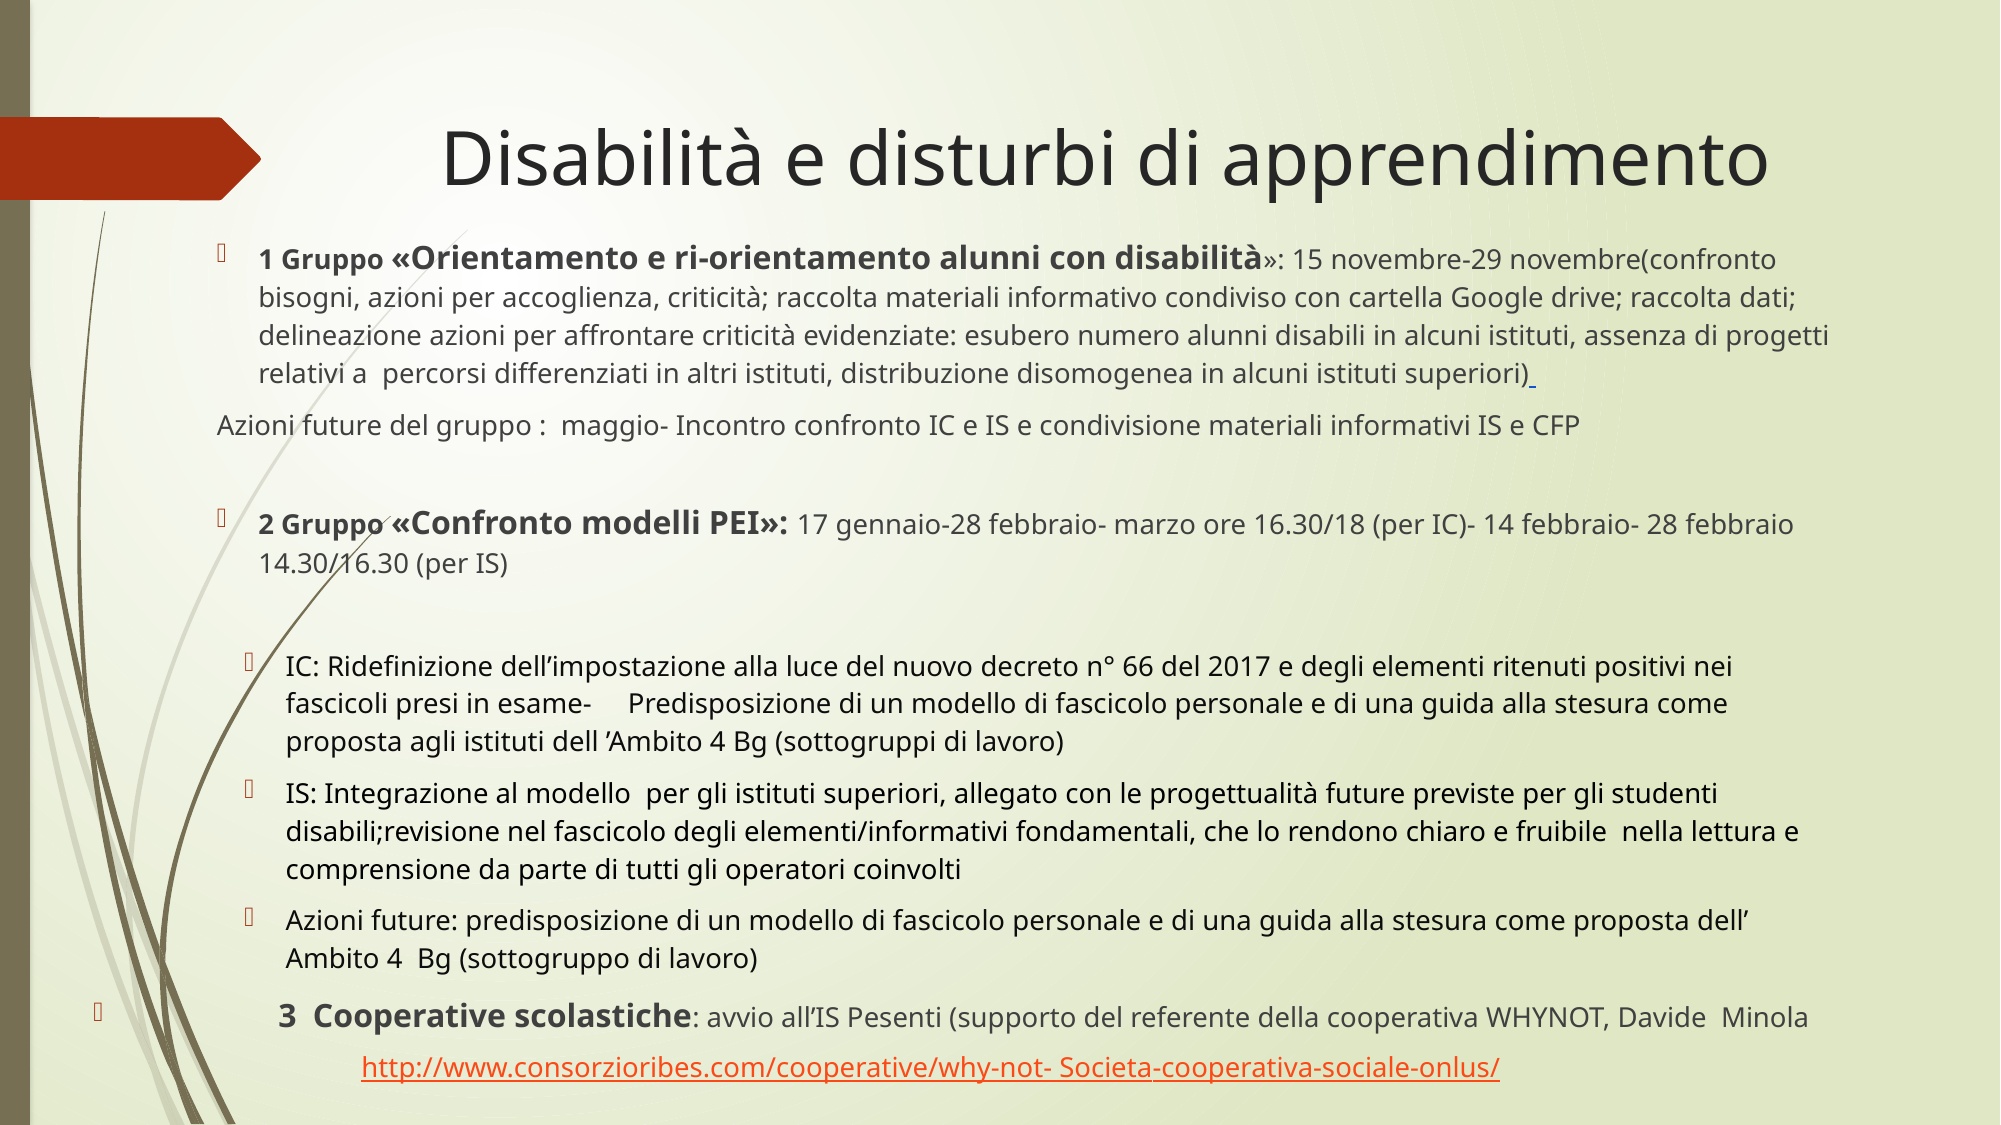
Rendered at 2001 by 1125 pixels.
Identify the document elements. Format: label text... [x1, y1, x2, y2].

list 1 Gruppo «Orientamento e ri-orientamento alunni con disabilità»: 15 novembre-29 novembre(confronto bisogni, azioni per accoglienza, criticità; raccolta materiali informativo condiviso con cartella Google drive; raccolta dati; delineazione azioni per affrontare criticità evidenziate: esubero numero alunni disabili in alcuni istituti, assenza di progetti relativi a percorsi differenziati in altri istituti, distribuzione disomogenea in alcuni istituti superiori) Azioni future del gruppo : maggio- Incontro confronto IC e IS e condivisione materiali informativi IS e CFP 2 Gruppo «Confronto modelli PEI»: 17 gennaio-28 febbraio- marzo ore 16.30/18 (per IC)- 14 febbraio- 28 febbraio 14.30/16.30 (per IS) IC: Ridefinizione dell’impostazione alla luce del nuovo decreto n° 66 del 2017 e degli elementi ritenuti positivi nei fascicoli presi in esame- Predisposizione di un modello di fascicolo personale e di una guida alla stesura come proposta agli istituti dell ’Ambito 4 Bg (sottogruppi di lavoro) IS: Integrazione al modello per gli istituti superiori, allegato con le progettualità future previste per gli studenti disabili;revisione nel fascicolo degli elementi/informativi fondamentali, che lo rendono chiaro e fruibile nella lettura e comprensione da parte di tutti gli operatori coinvolti Azioni future: predisposizione di un modello di fascicolo personale e di una guida alla stesura come proposta dell’ Ambito 4 Bg (sottogruppo di lavoro) 3 Cooperative scolastiche: avvio all’IS Pesenti (supporto del referente della cooperativa WHYNOT, Davide Minola http://www.consorzioribes.com/cooperative/why-not- Societa-cooperativa-sociale-onlus/ [78, 223, 1858, 1109]
title Disabilità e disturbi di apprendimento [425, 102, 1888, 313]
